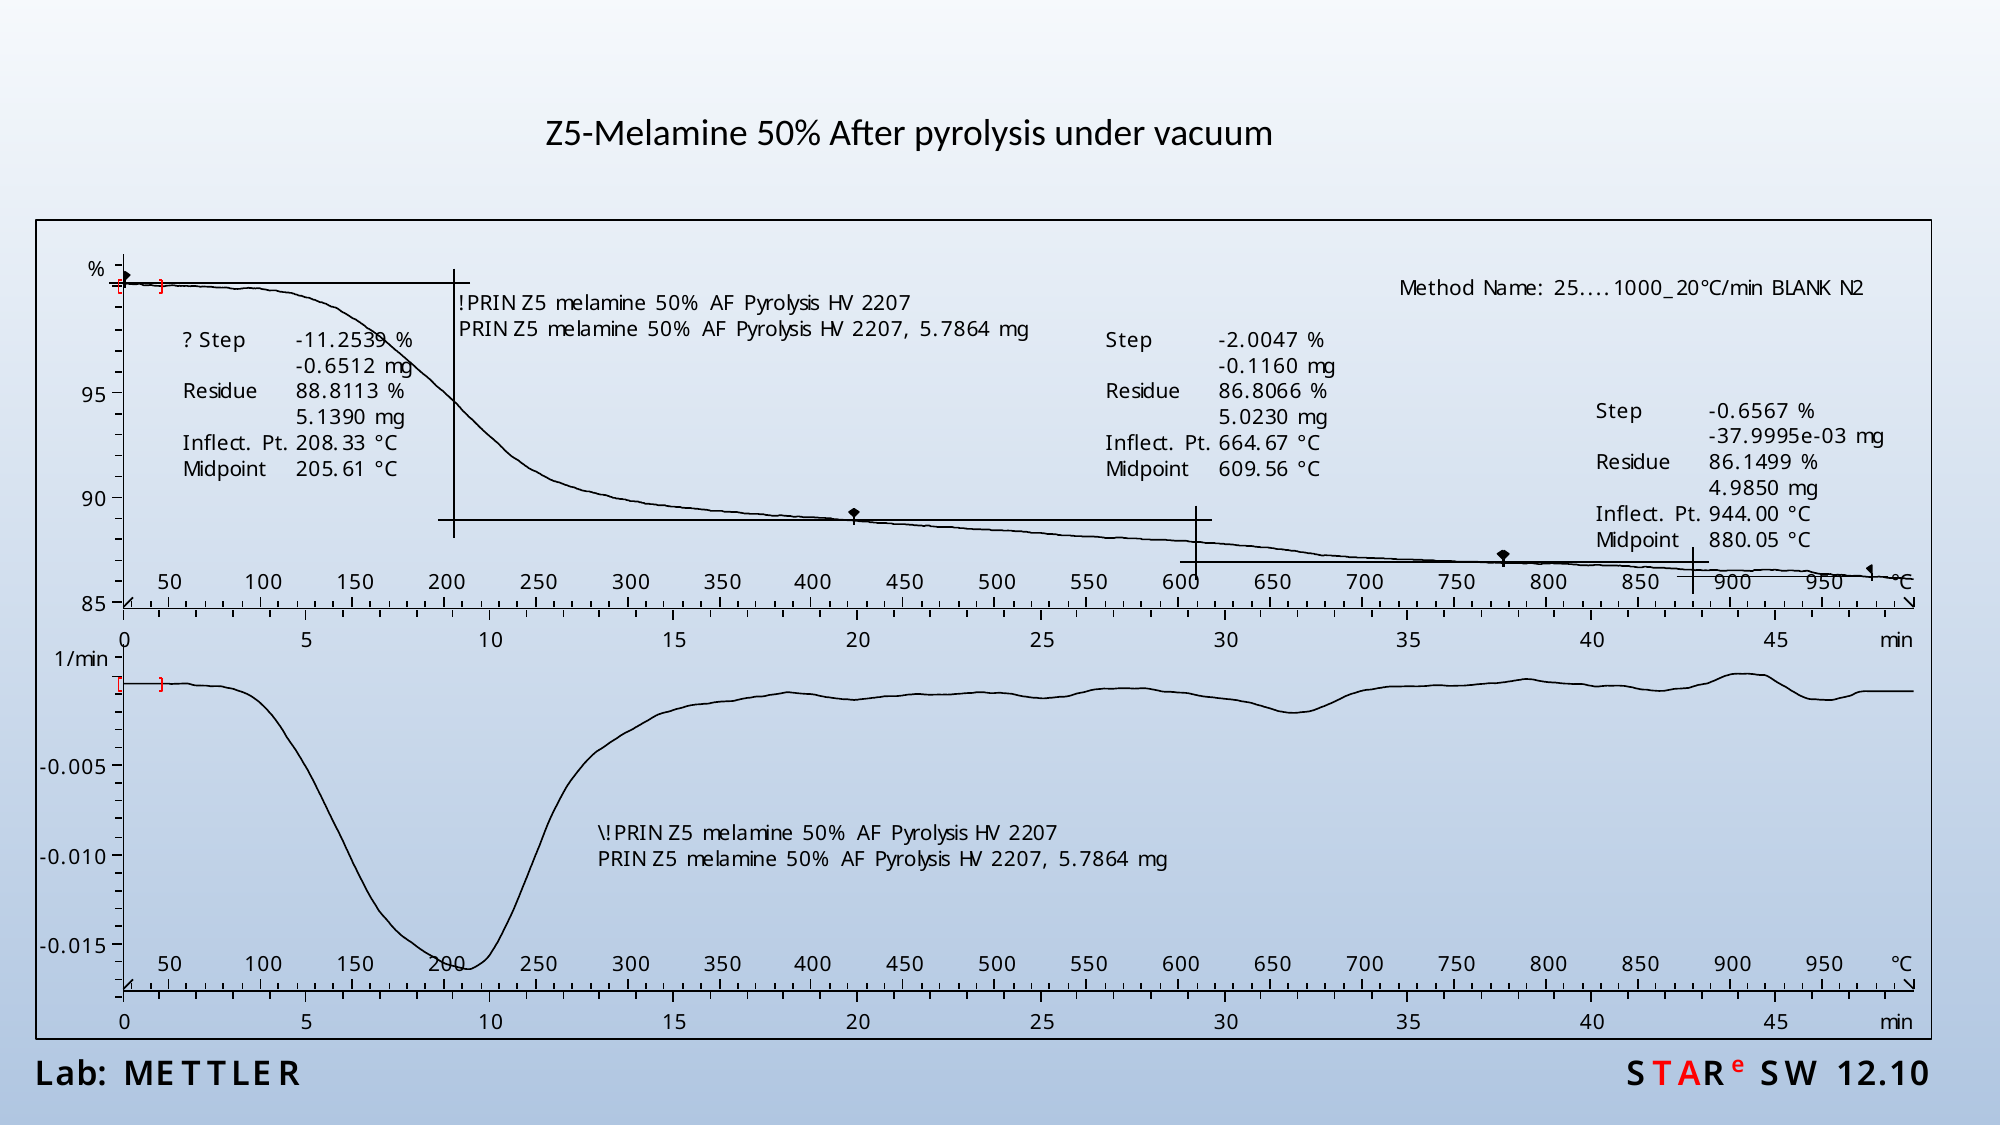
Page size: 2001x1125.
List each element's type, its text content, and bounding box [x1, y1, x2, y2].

text_box Z5-Melamine 50% After pyrolysis under vacuum [530, 100, 1298, 161]
picture [34, 169, 1940, 1096]
